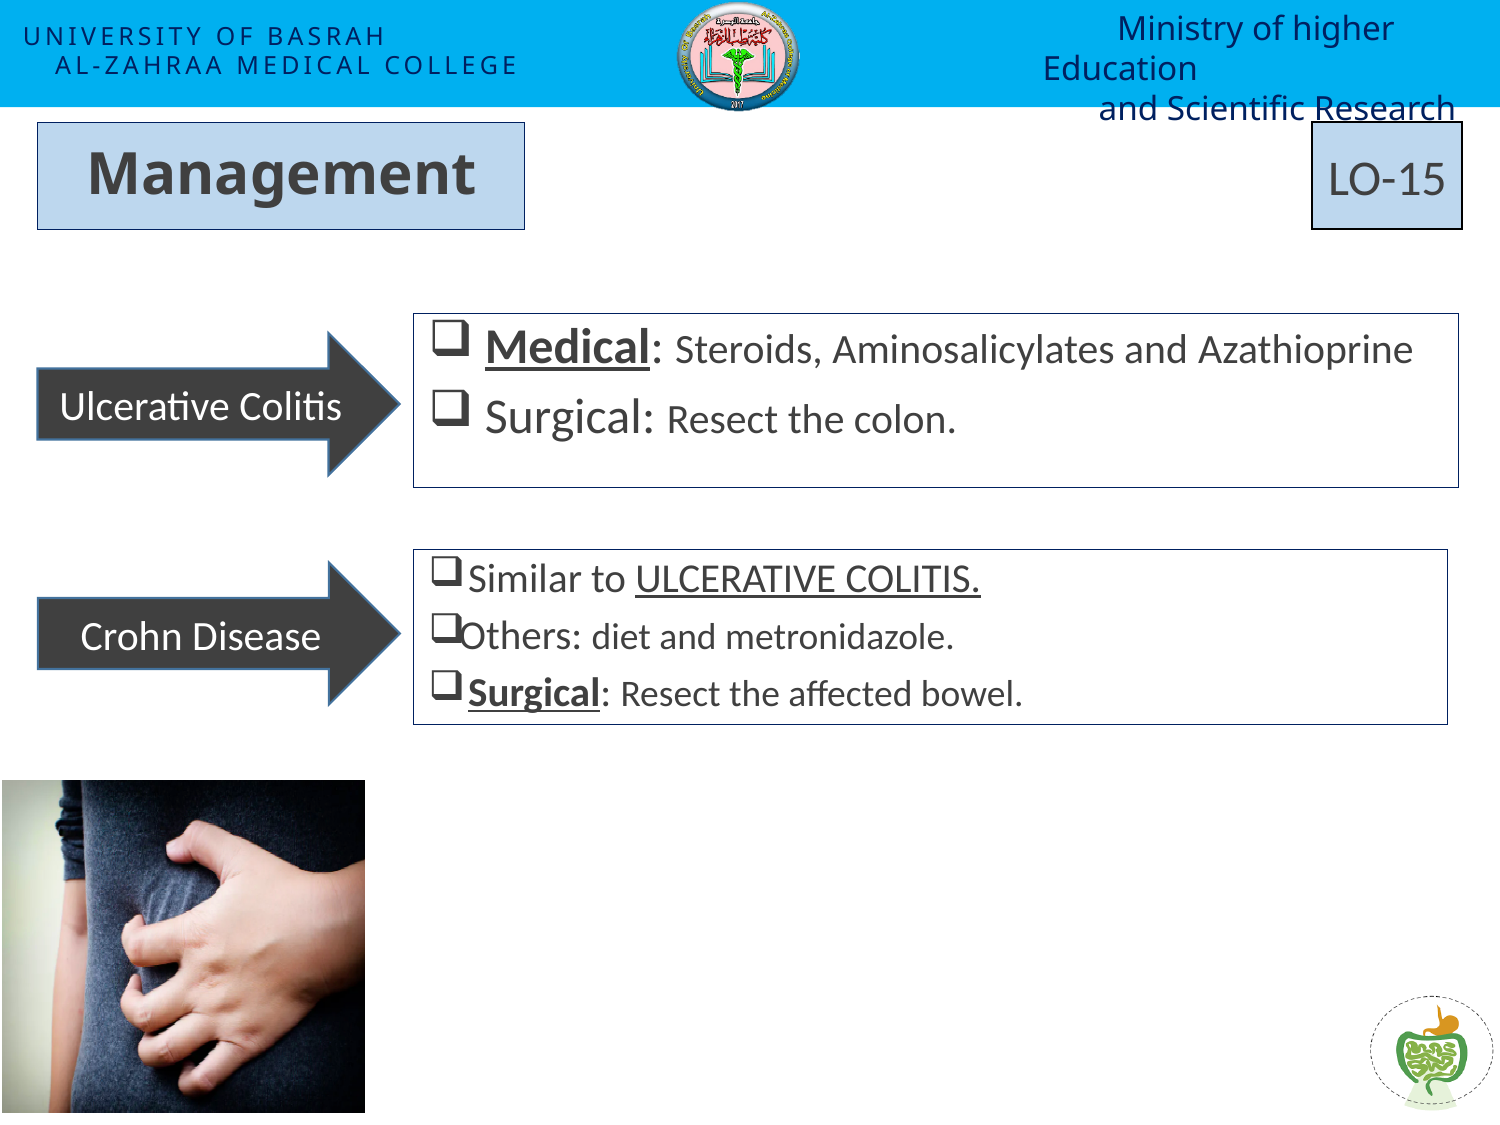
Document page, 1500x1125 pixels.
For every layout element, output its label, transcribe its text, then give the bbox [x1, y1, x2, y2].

text_box Crohn Disease [36, 560, 402, 708]
text_box Management [37, 122, 525, 230]
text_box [0, 0, 1500, 113]
picture [2, 780, 365, 1113]
text_box Similar to ULCERATIVE COLITIS. Others: diet and metronidazole. Surgical: Resect the affected bowel. [413, 549, 1448, 725]
text_box Ulcerative Colitis [36, 330, 402, 478]
text_box LO-15 [1311, 121, 1463, 230]
picture [1360, 987, 1500, 1113]
list Medical: Steroids, Aminosalicylates and Azathioprine Surgical: Resect the colon. [413, 313, 1459, 488]
